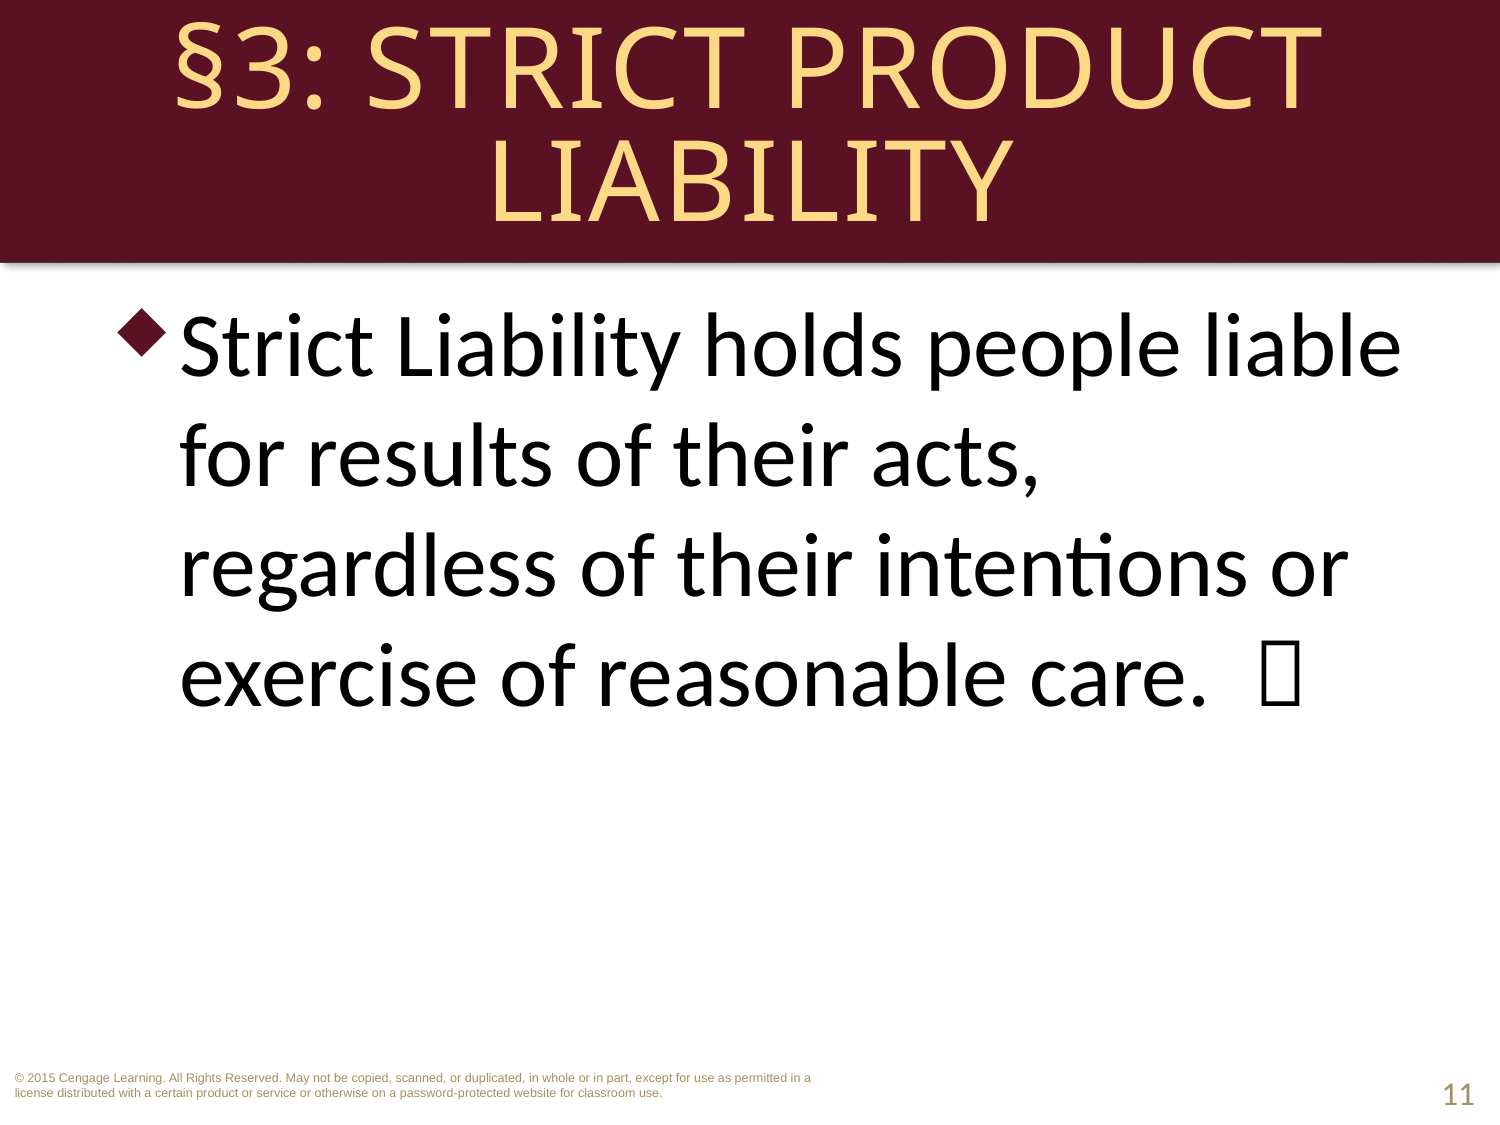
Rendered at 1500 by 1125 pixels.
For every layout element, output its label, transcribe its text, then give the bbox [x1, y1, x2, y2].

list Strict Liability holds people liable for results of their acts, regardless of their intentions or exercise of reasonable care.  [74, 277, 1426, 1051]
title §3: Strict Product Liability [0, 0, 1500, 263]
slide_number 11 [1325, 1069, 1475, 1120]
